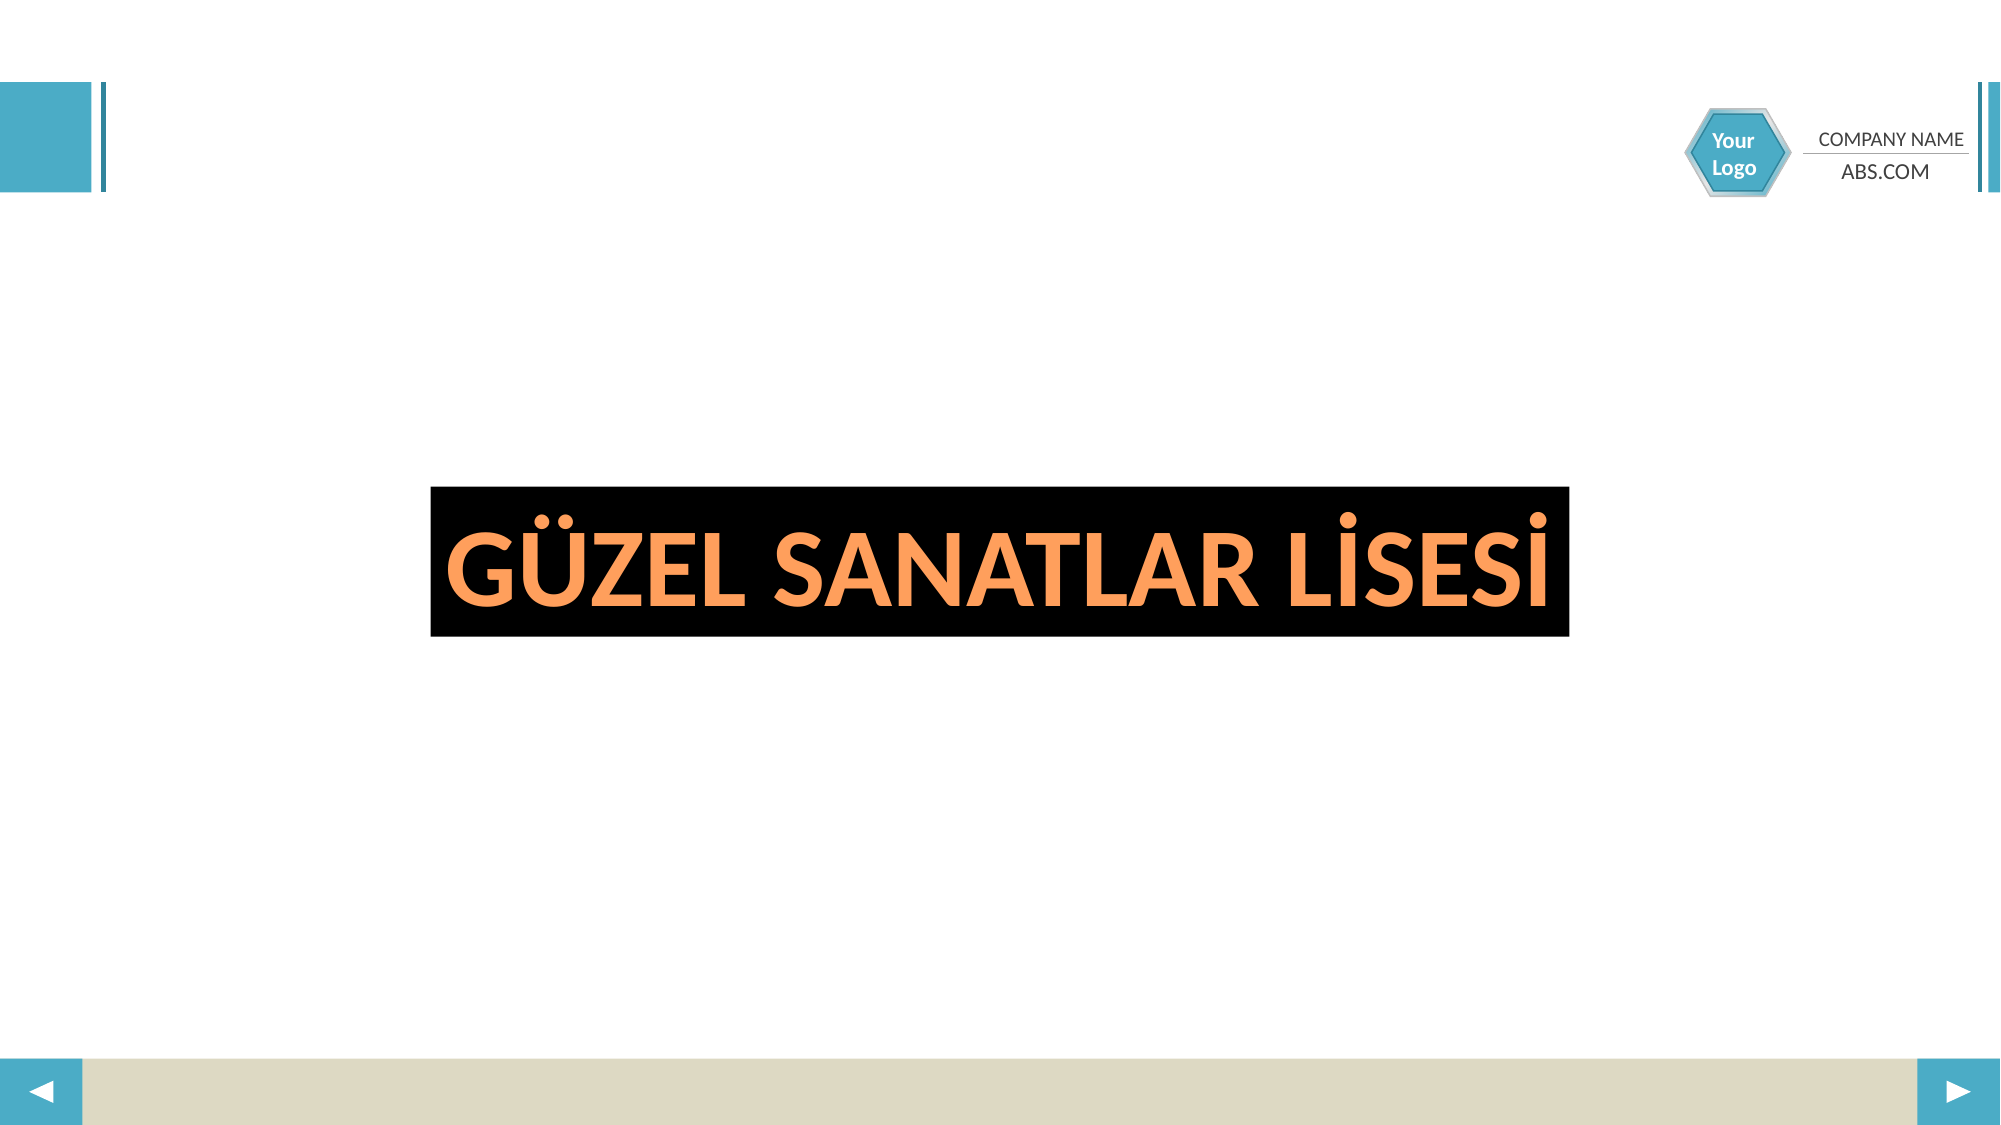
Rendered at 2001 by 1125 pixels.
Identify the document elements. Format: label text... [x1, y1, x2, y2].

text_box GÜZEL SANATLAR LİSESİ [430, 486, 1570, 637]
footer [683, 1042, 1317, 1103]
